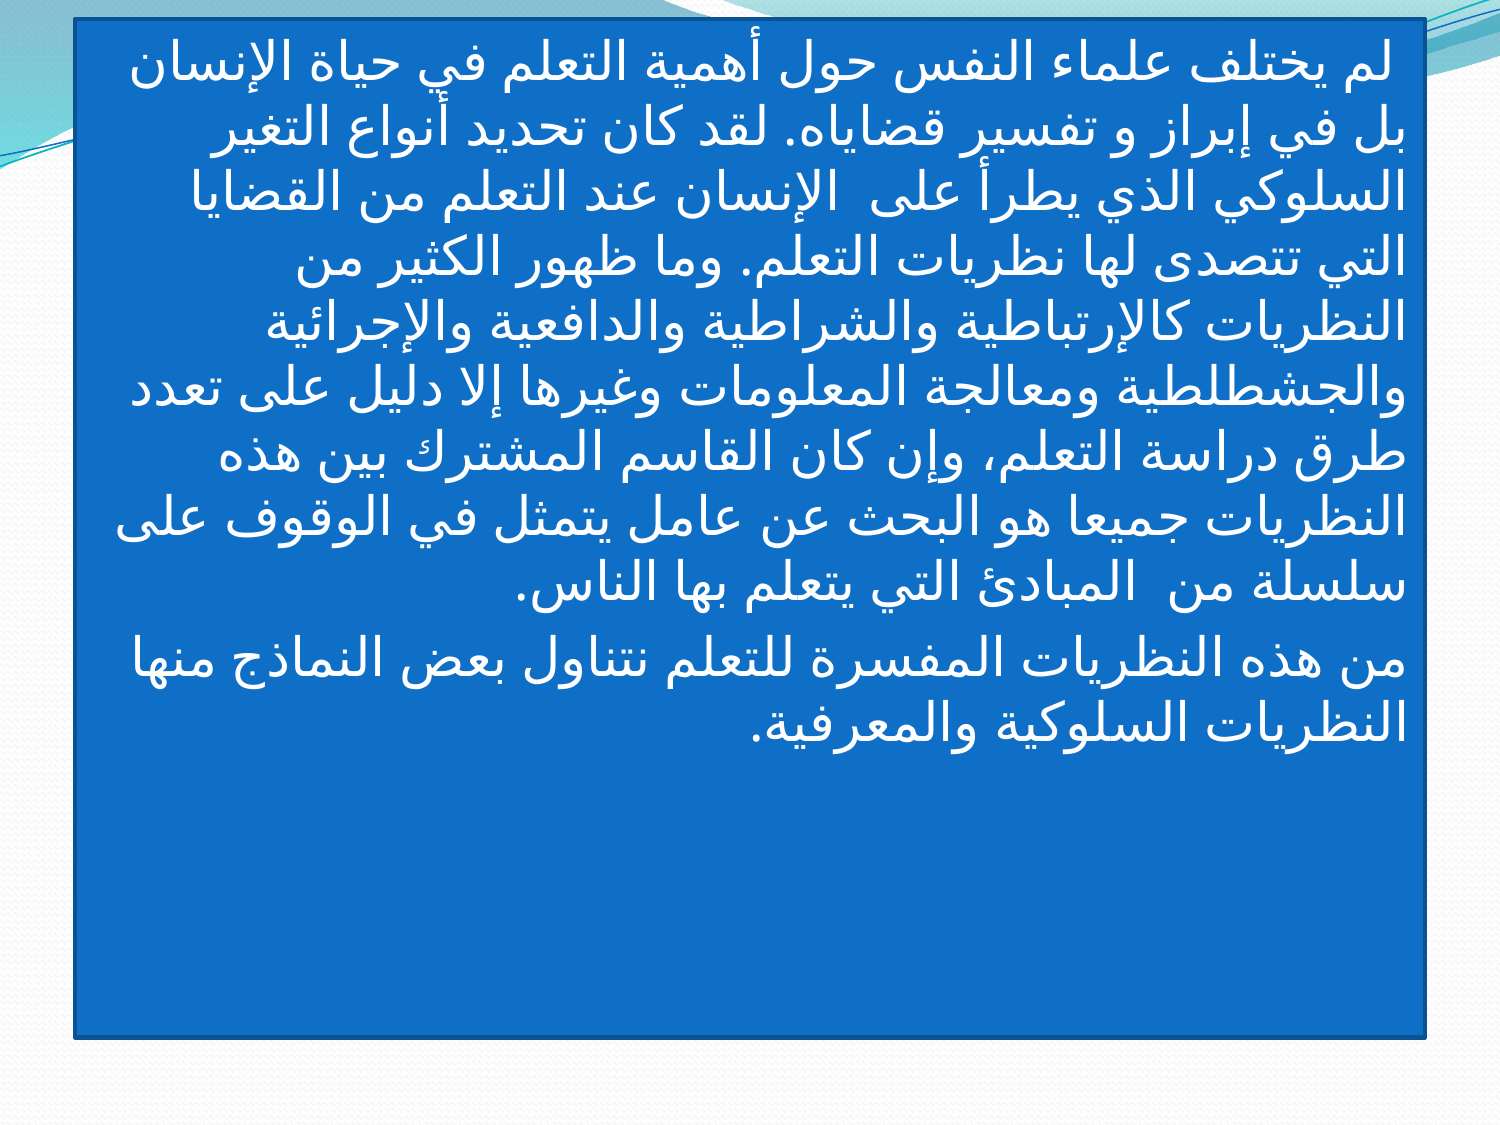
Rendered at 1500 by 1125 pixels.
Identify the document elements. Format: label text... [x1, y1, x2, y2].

list لم يختلف علماء النفس حول أهمية التعلم في حياة الإنسان بل في إبراز و تفسير قضاياه. لقد كان تحديد أنواع التغير السلوكي الذي يطرأ على الإنسان عند التعلم من القضايا التي تتصدى لها نظريات التعلم. وما ظهور الكثير من النظريات كالإرتباطية والشراطية والدافعية والإجرائية والجشطلطية ومعالجة المعلومات وغيرها إلا دليل على تعدد طرق دراسة التعلم، وإن كان القاسم المشترك بين هذه النظريات جميعا هو البحث عن عامل يتمثل في الوقوف على سلسلة من المبادئ التي يتعلم بها الناس. من هذه النظريات المفسرة للتعلم نتناول بعض النماذج منها النظريات السلوكية والمعرفية. [73, 17, 1427, 1040]
